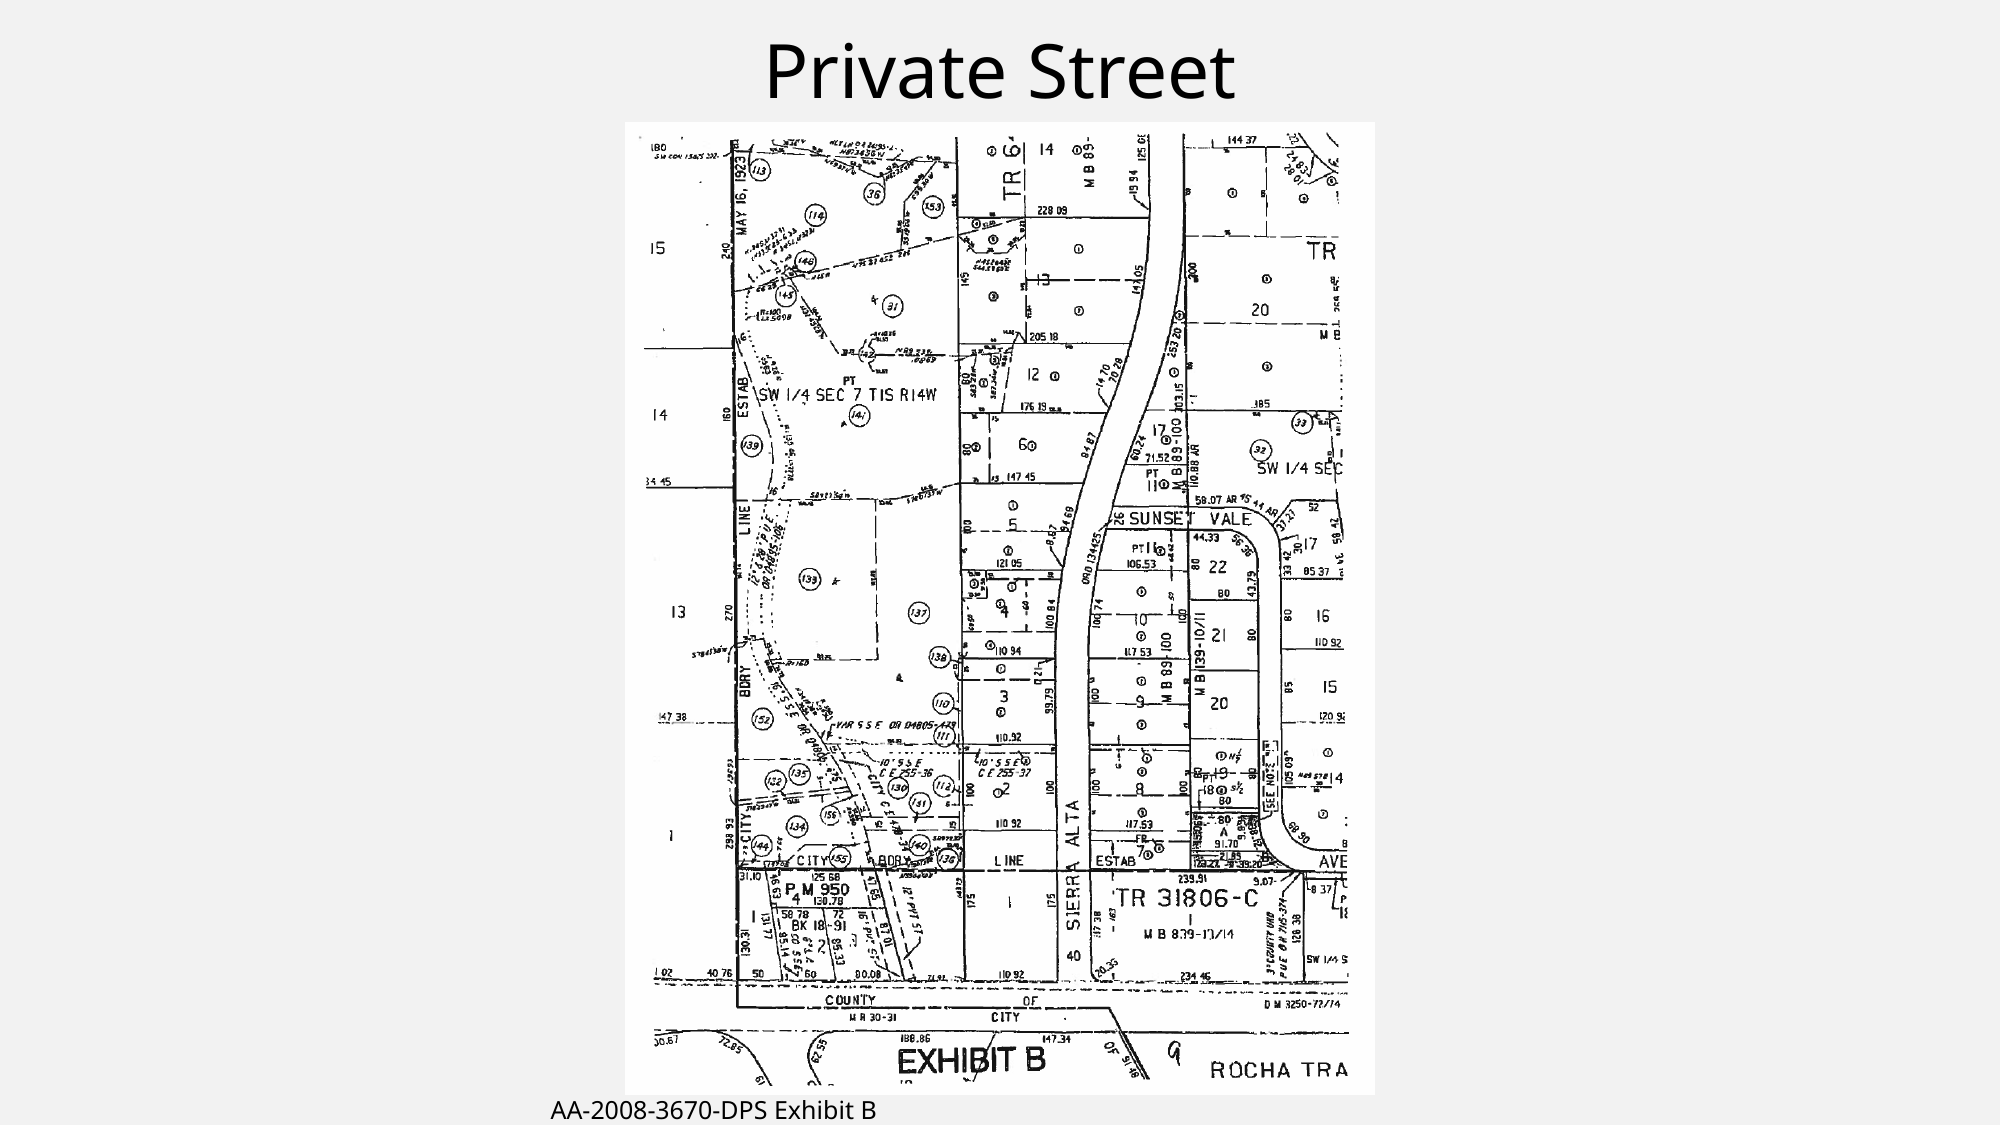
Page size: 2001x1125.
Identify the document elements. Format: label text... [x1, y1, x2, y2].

picture [625, 122, 1375, 1095]
text_box Private Street [600, 16, 1400, 122]
text_box AA-2008-3670-DPS Exhibit B [535, 1087, 1139, 1125]
